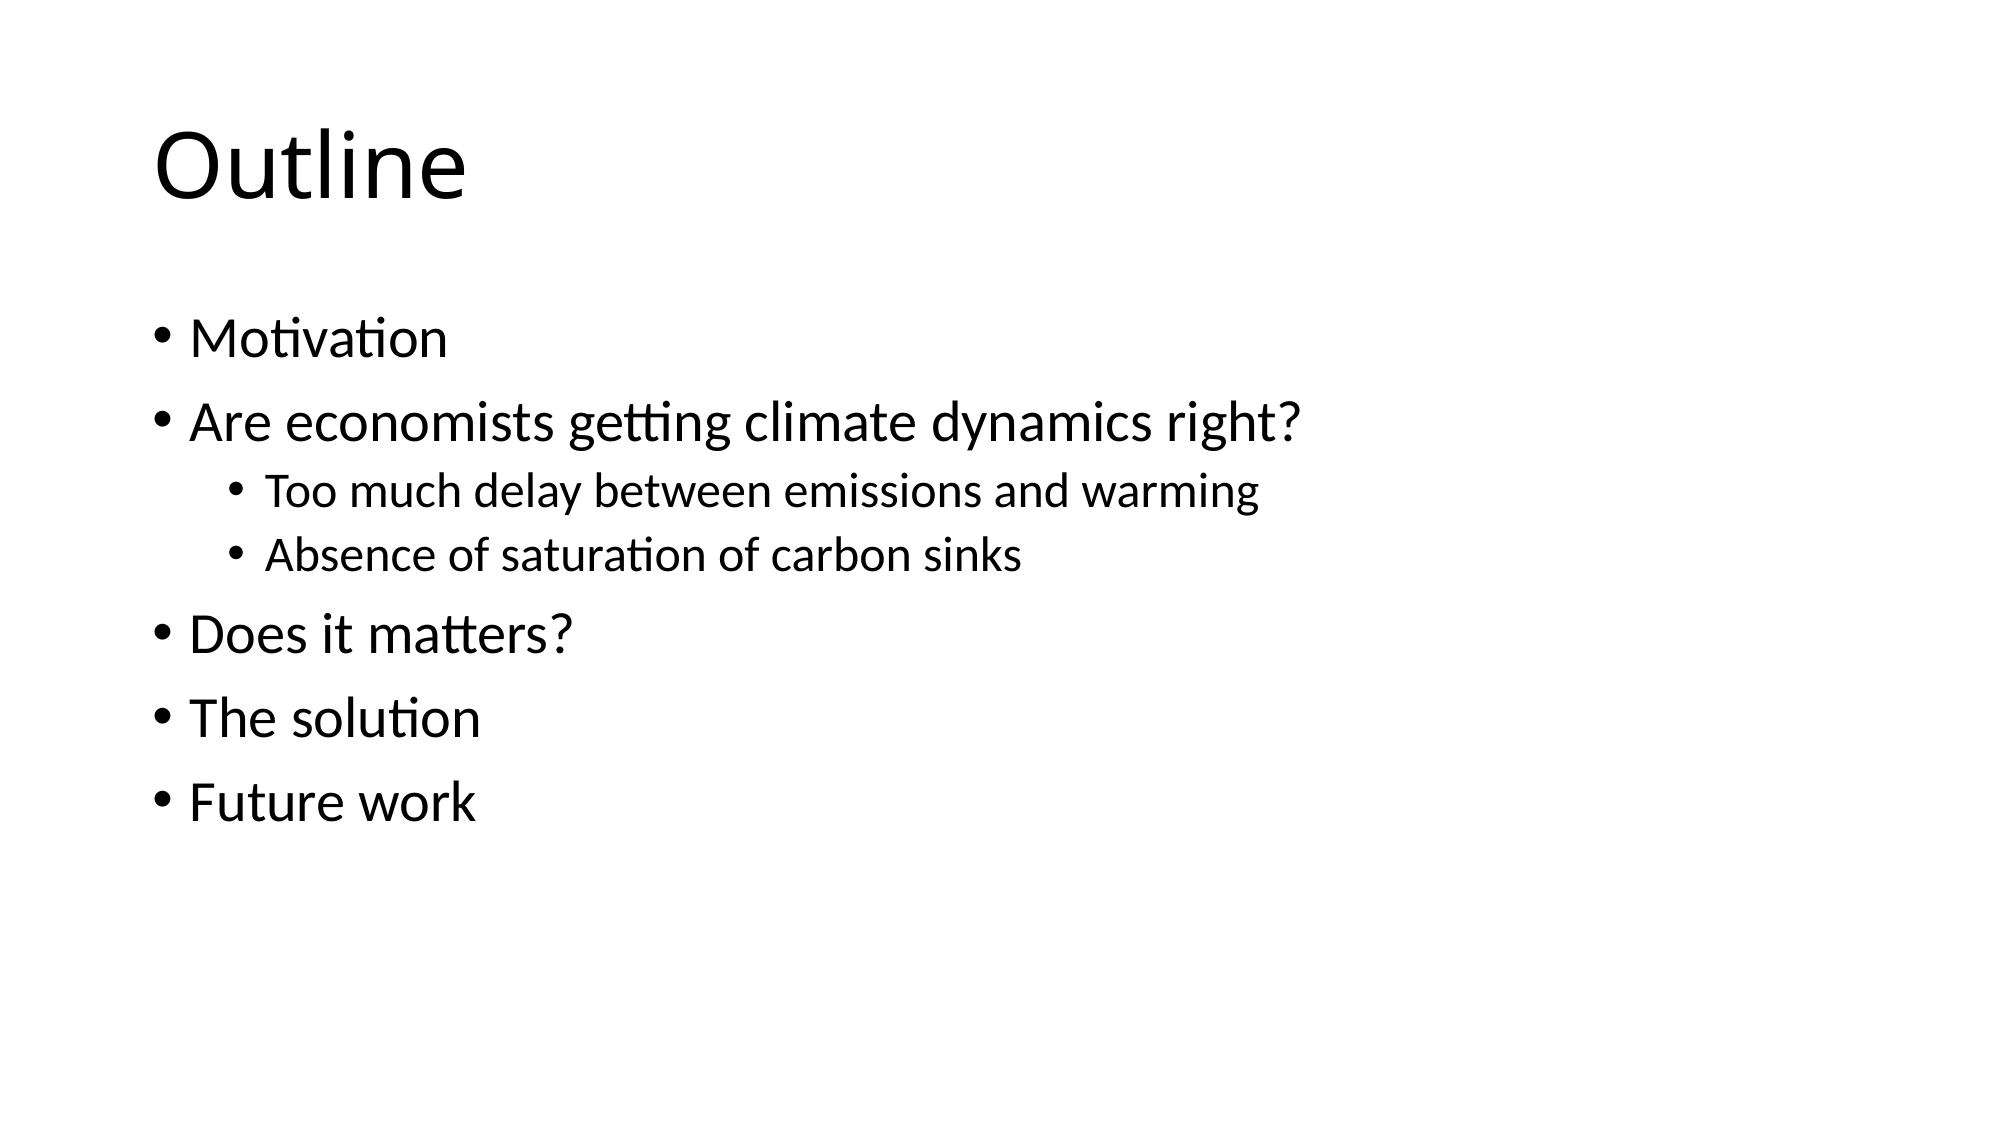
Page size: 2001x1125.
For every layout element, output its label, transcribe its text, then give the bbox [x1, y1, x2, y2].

title Outline [137, 59, 1863, 278]
list Motivation Are economists getting climate dynamics right? Too much delay between emissions and warming Absence of saturation of carbon sinks Does it matters? The solution Future work [137, 299, 1863, 1014]
